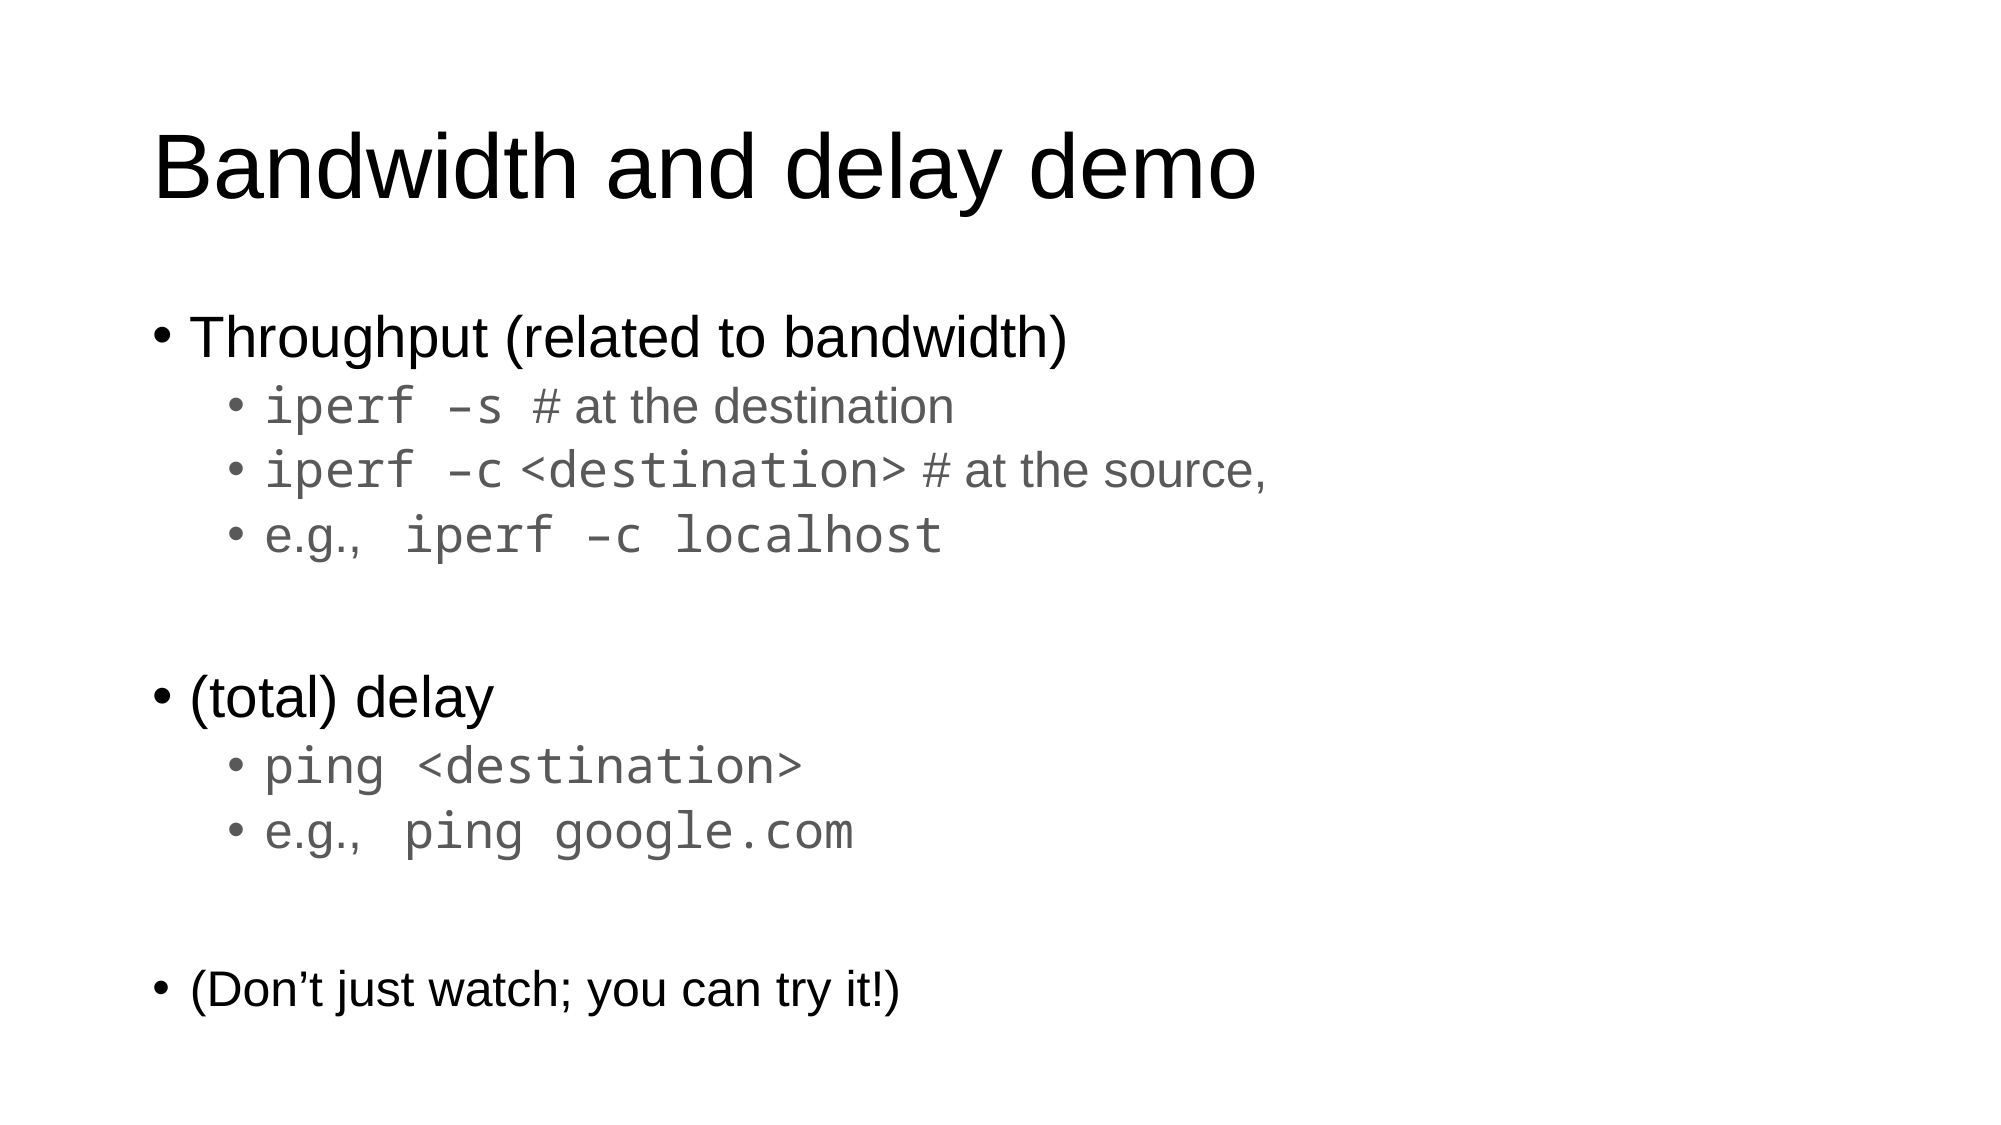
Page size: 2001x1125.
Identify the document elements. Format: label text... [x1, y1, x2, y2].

title Bandwidth and delay demo [137, 59, 1863, 278]
list Throughput (related to bandwidth) iperf –s # at the destination iperf –c <destination> # at the source, e.g., iperf –c localhost (total) delay ping <destination> e.g., ping google.com (Don’t just watch; you can try it!) [137, 299, 1863, 1014]
